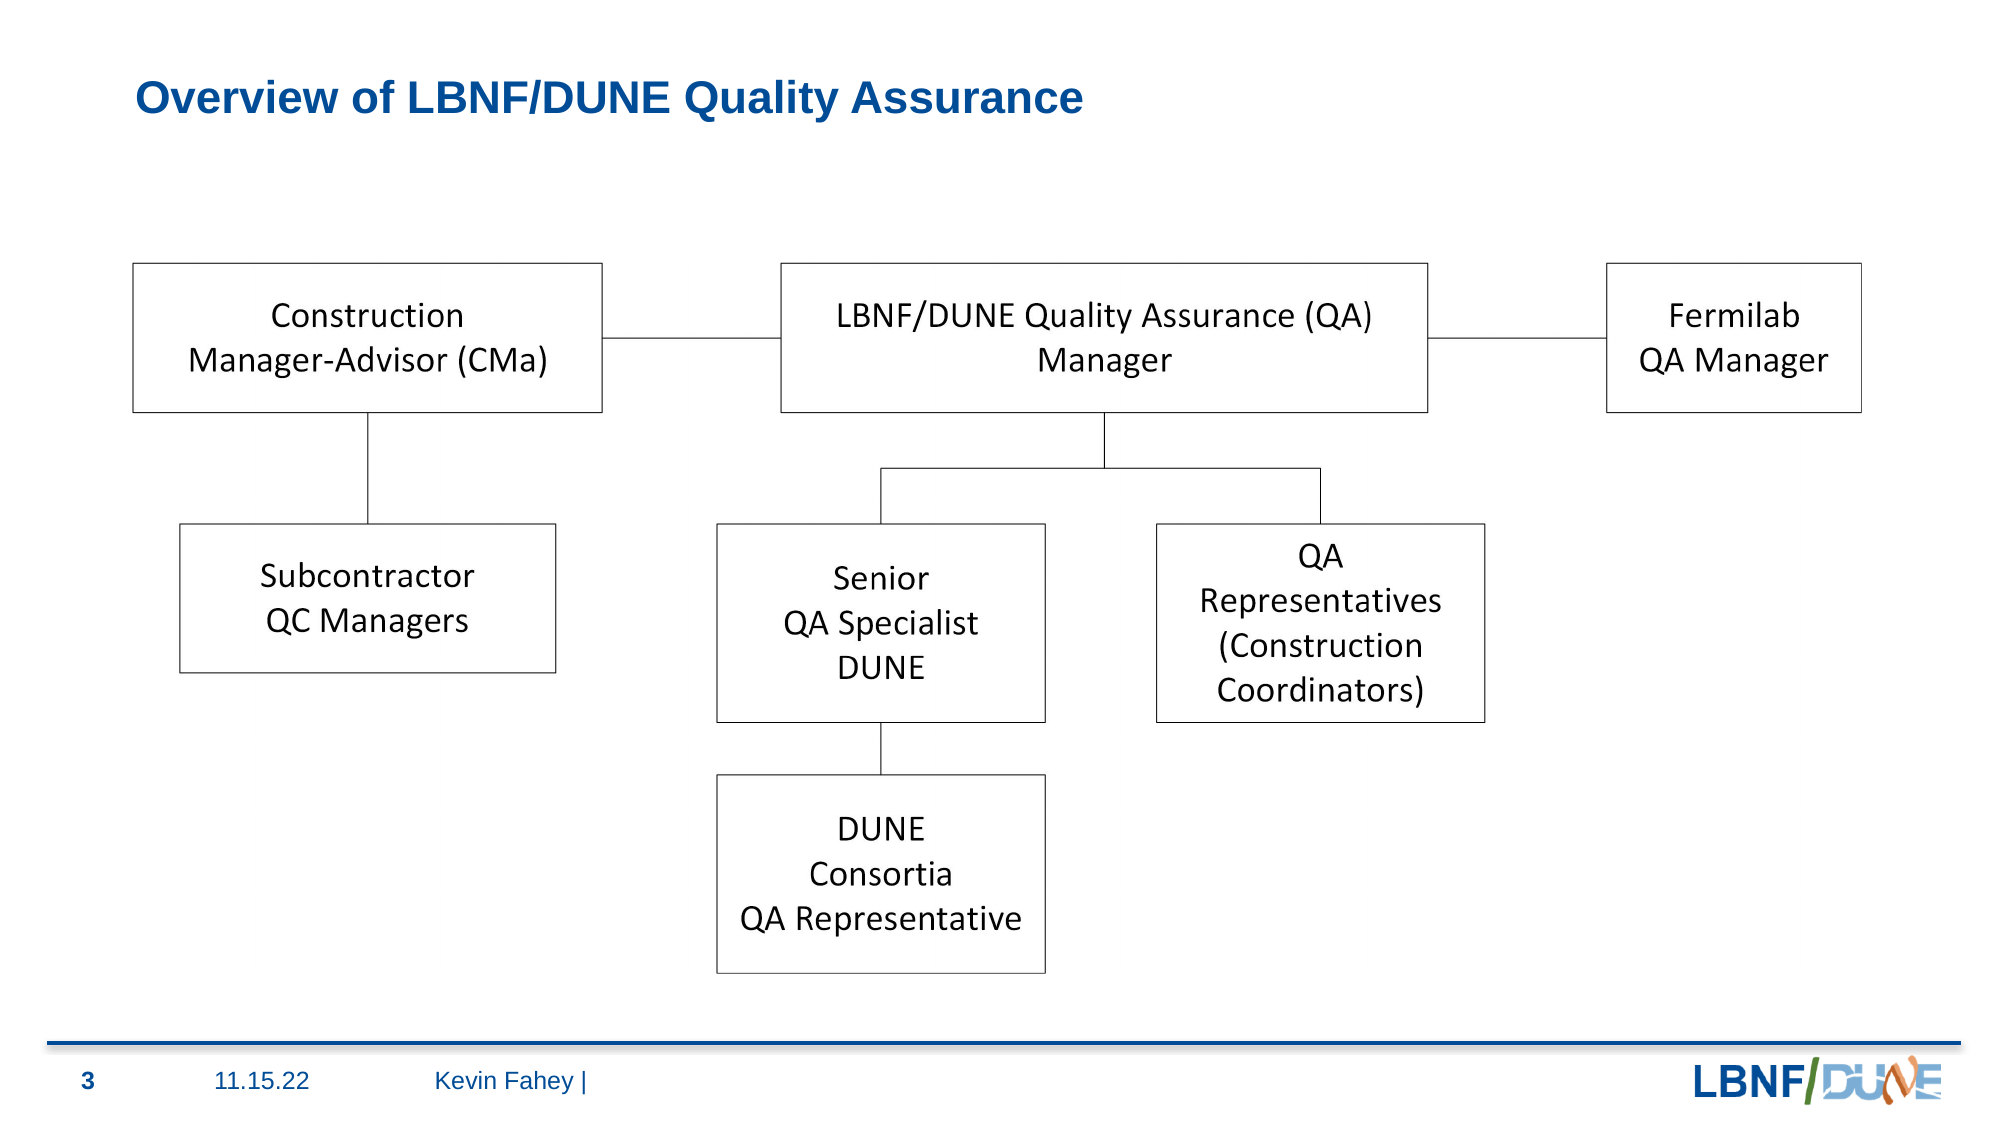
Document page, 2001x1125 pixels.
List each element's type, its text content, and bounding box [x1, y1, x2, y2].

footer Kevin Fahey | [434, 1064, 1637, 1096]
picture [1691, 1053, 1941, 1106]
text_box Overview of LBNF/DUNE Quality Assurance [120, 60, 1121, 131]
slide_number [214, 1064, 380, 1096]
picture [132, 262, 1862, 974]
slide_number 3 [81, 1064, 196, 1096]
